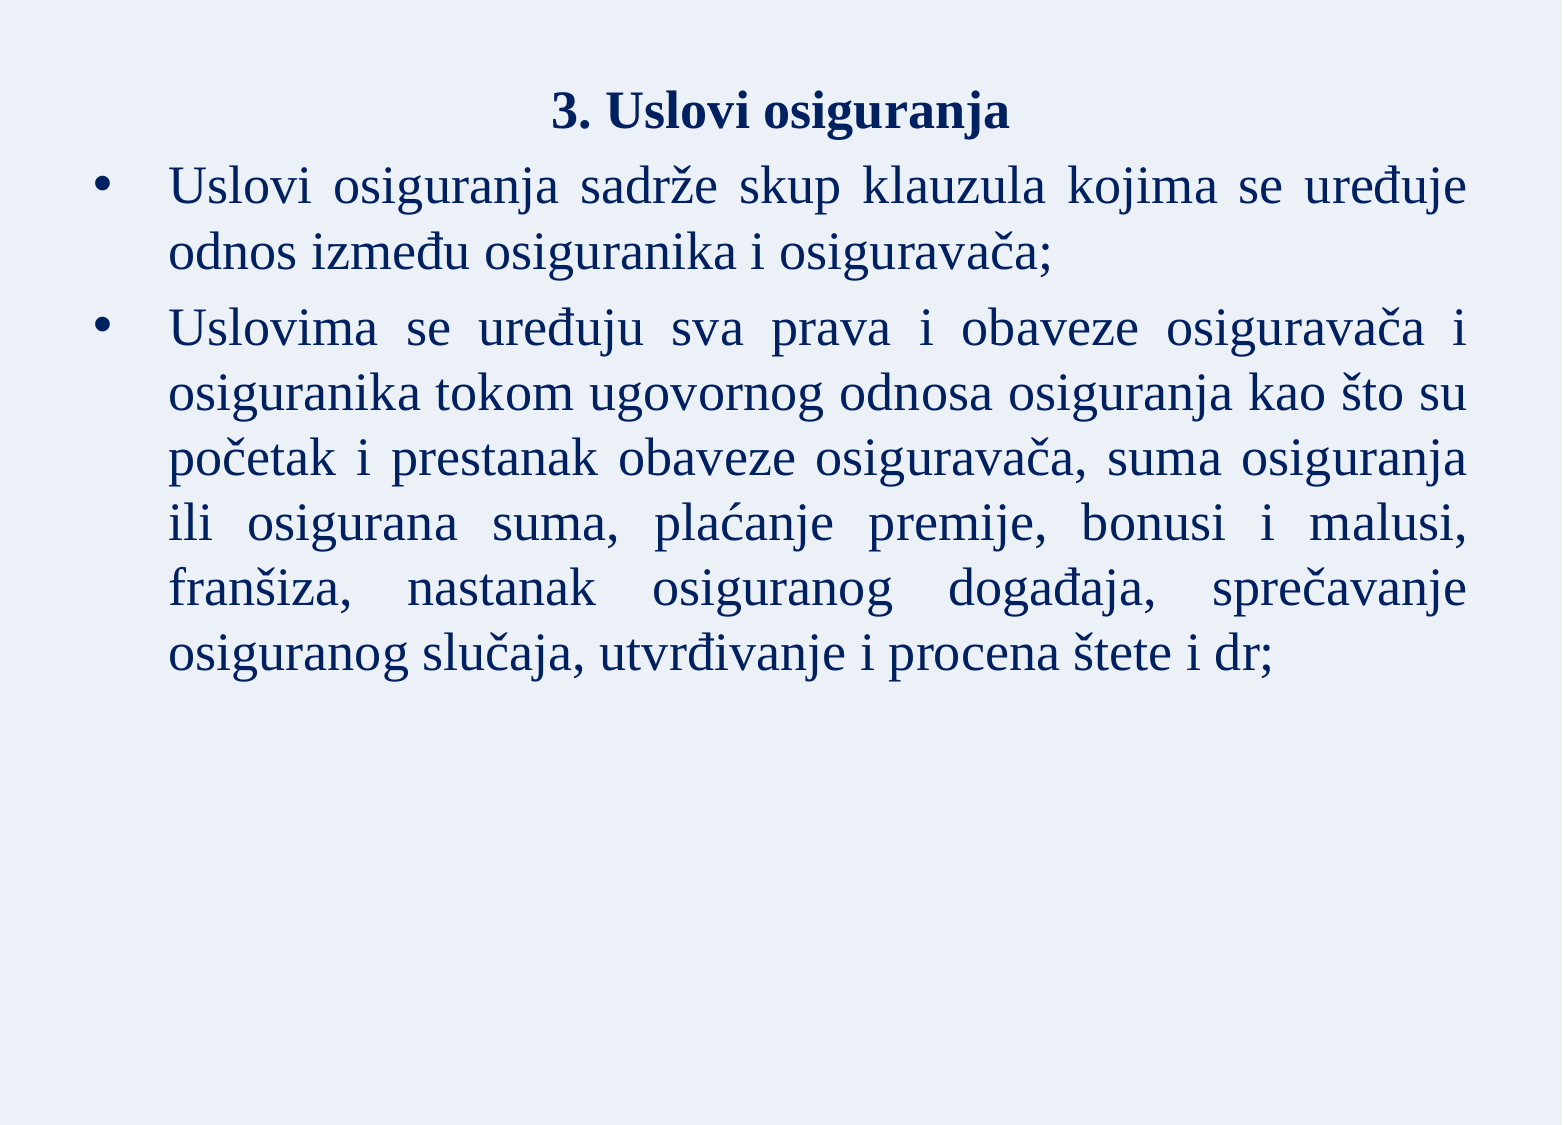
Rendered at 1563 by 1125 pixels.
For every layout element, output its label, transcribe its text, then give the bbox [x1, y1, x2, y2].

list 3. Uslovi osiguranja Uslovi osiguranja sadrže skup klauzula kojima se uređuje odnos između osiguranika i osiguravača; Uslovima se uređuju sva prava i obaveze osiguravača i osiguranika tokom ugovornog odnosa osiguranja kao što su početak i prestanak obaveze osiguravača, suma osiguranja ili osigurana suma, plaćanje premije, bonusi i malusi, franšiza, nastanak osiguranog događaja, sprečavanje osiguranog slučaja, utvrđivanje i procena štete i dr; [78, 66, 1485, 986]
